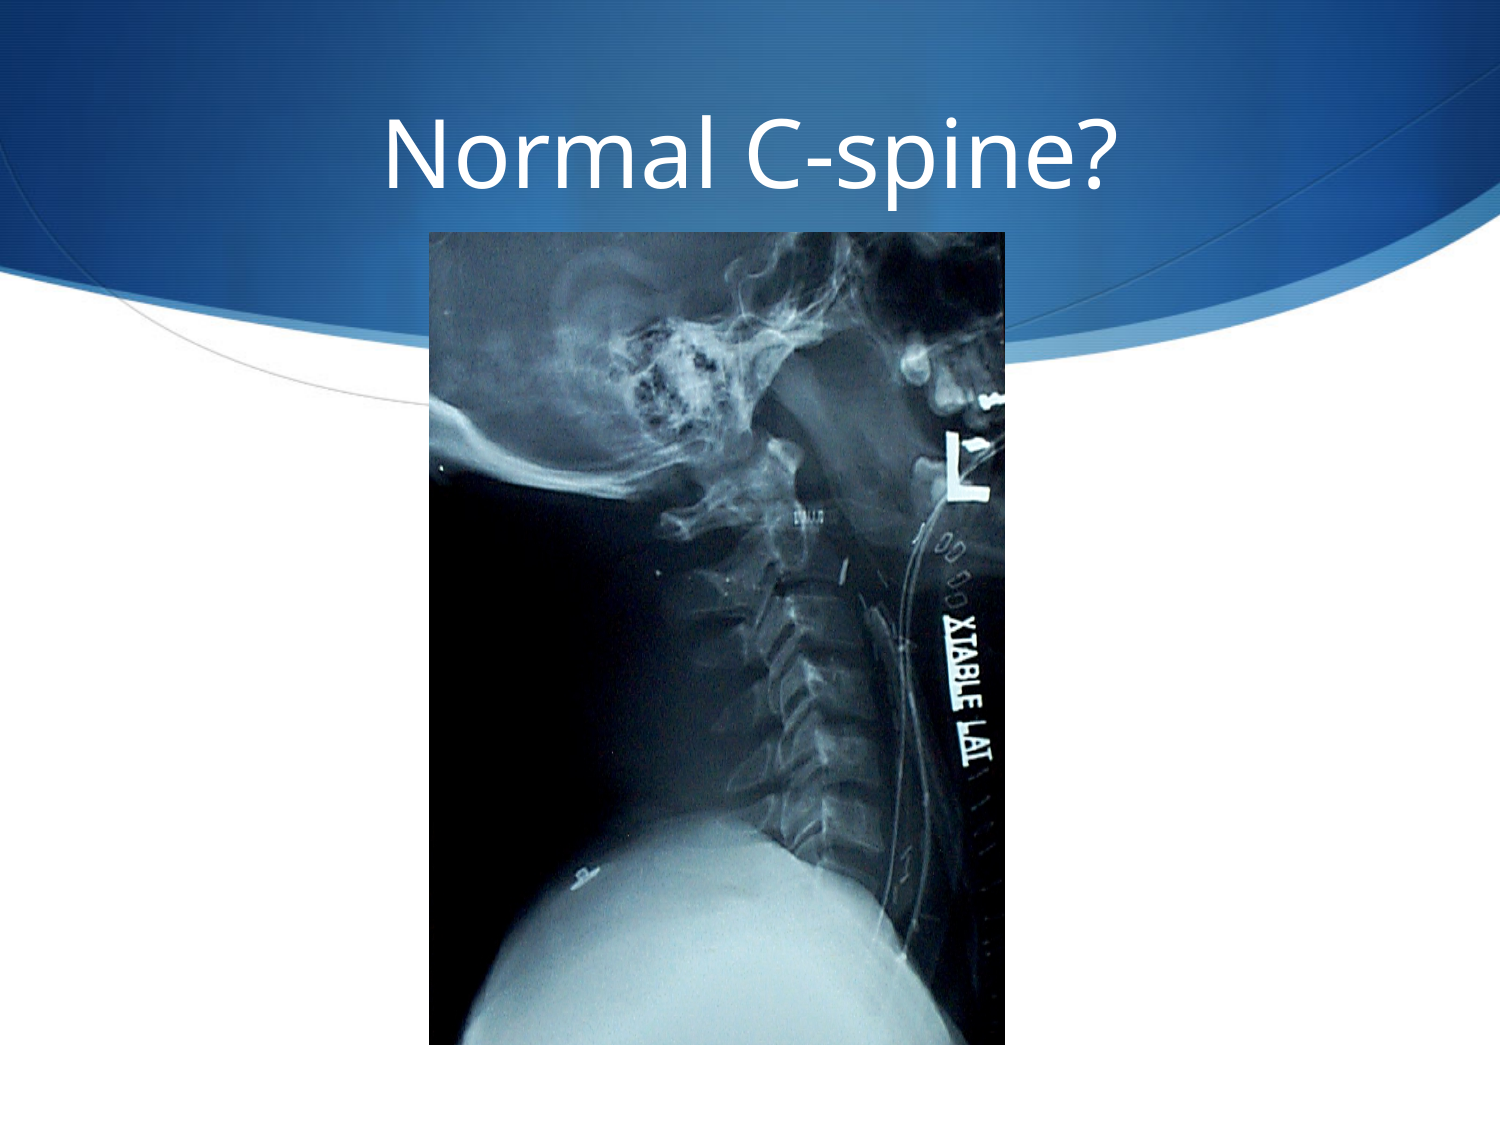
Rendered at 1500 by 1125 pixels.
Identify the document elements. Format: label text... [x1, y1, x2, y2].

title Normal C-spine? [75, 56, 1425, 245]
picture [0, 0, 1500, 1125]
